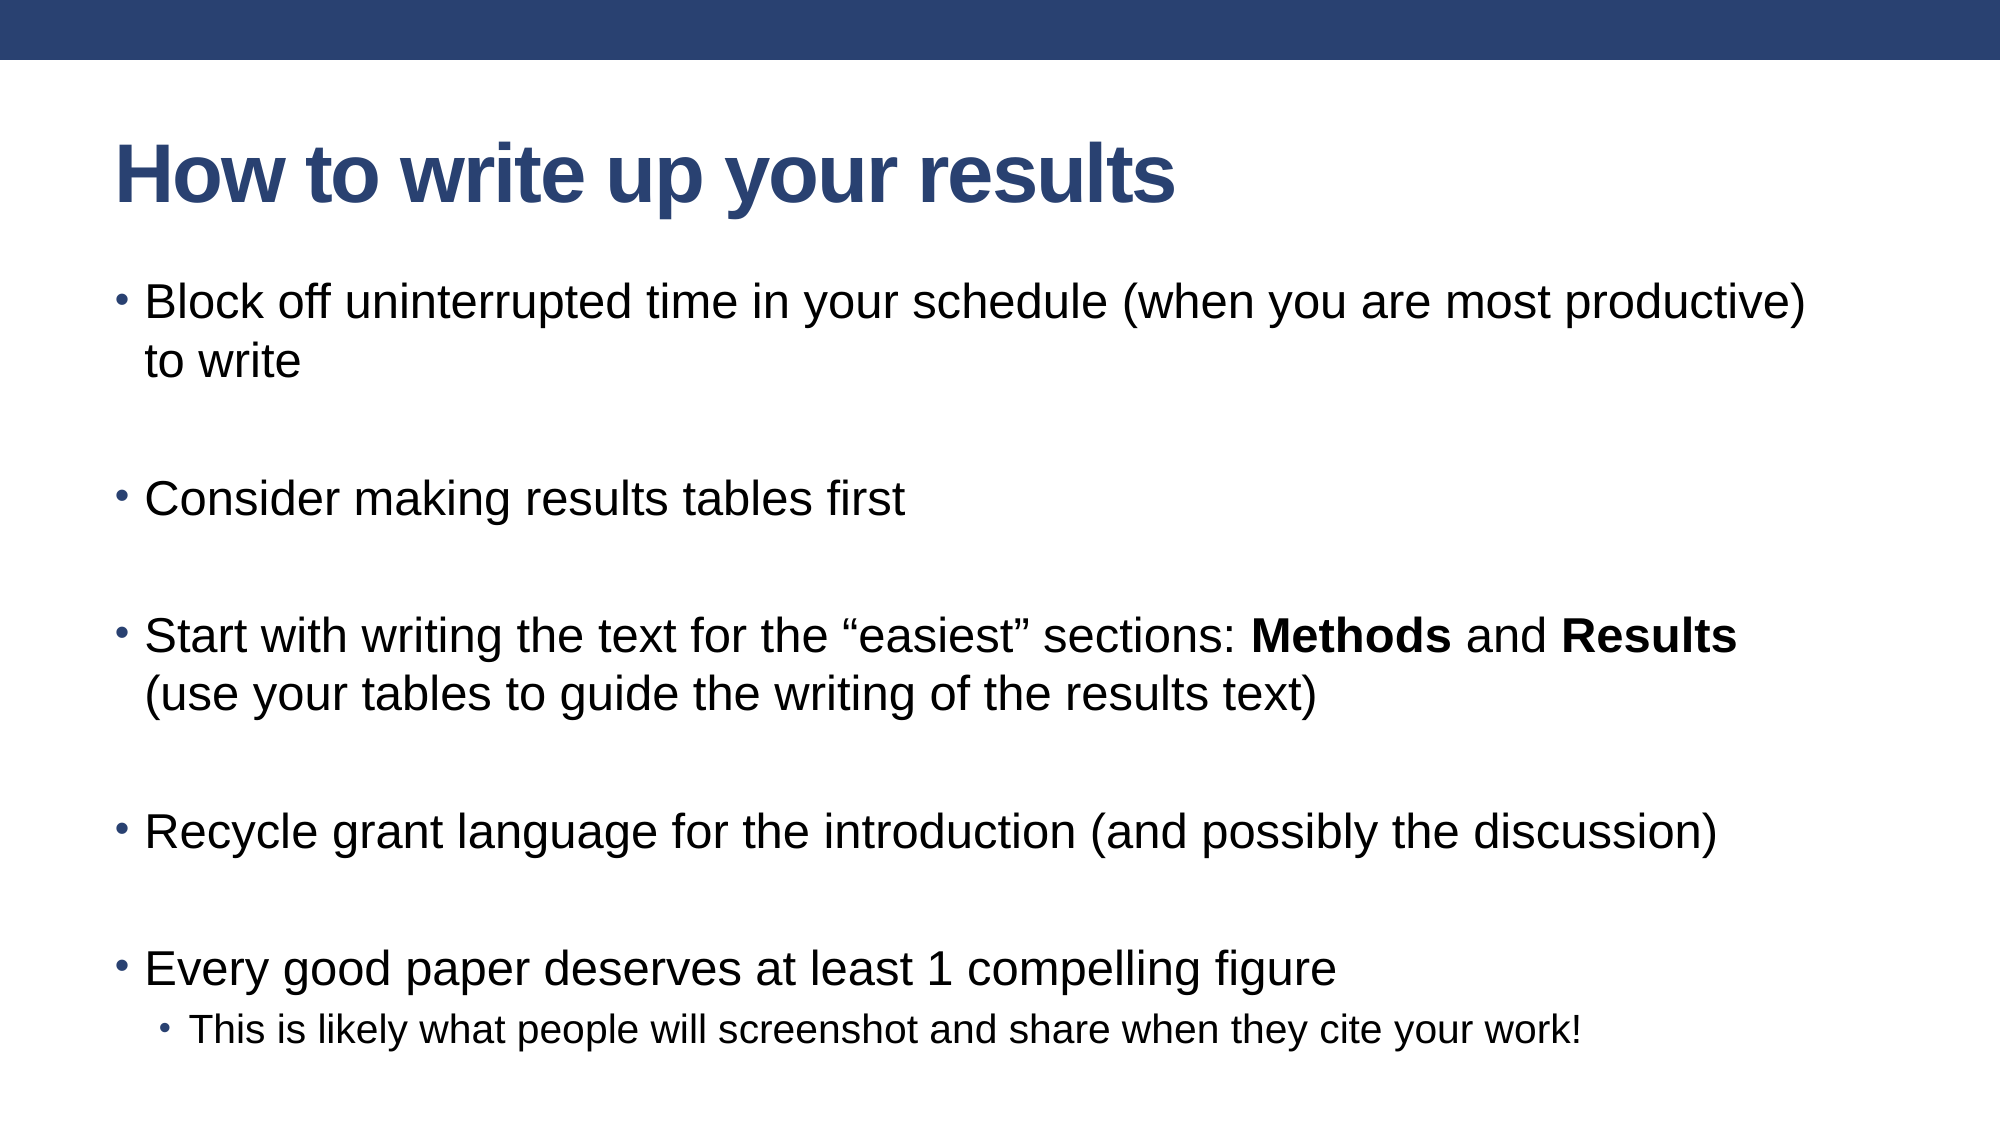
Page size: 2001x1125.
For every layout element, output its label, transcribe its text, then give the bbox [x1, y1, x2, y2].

list Block off uninterrupted time in your schedule (when you are most productive) to write Consider making results tables first Start with writing the text for the “easiest” sections: Methods and Results (use your tables to guide the writing of the results text) Recycle grant language for the introduction (and possibly the discussion) Every good paper deserves at least 1 compelling figure This is likely what people will screenshot and share when they cite your work! [99, 262, 1839, 1063]
title How to write up your results [99, 87, 1900, 250]
